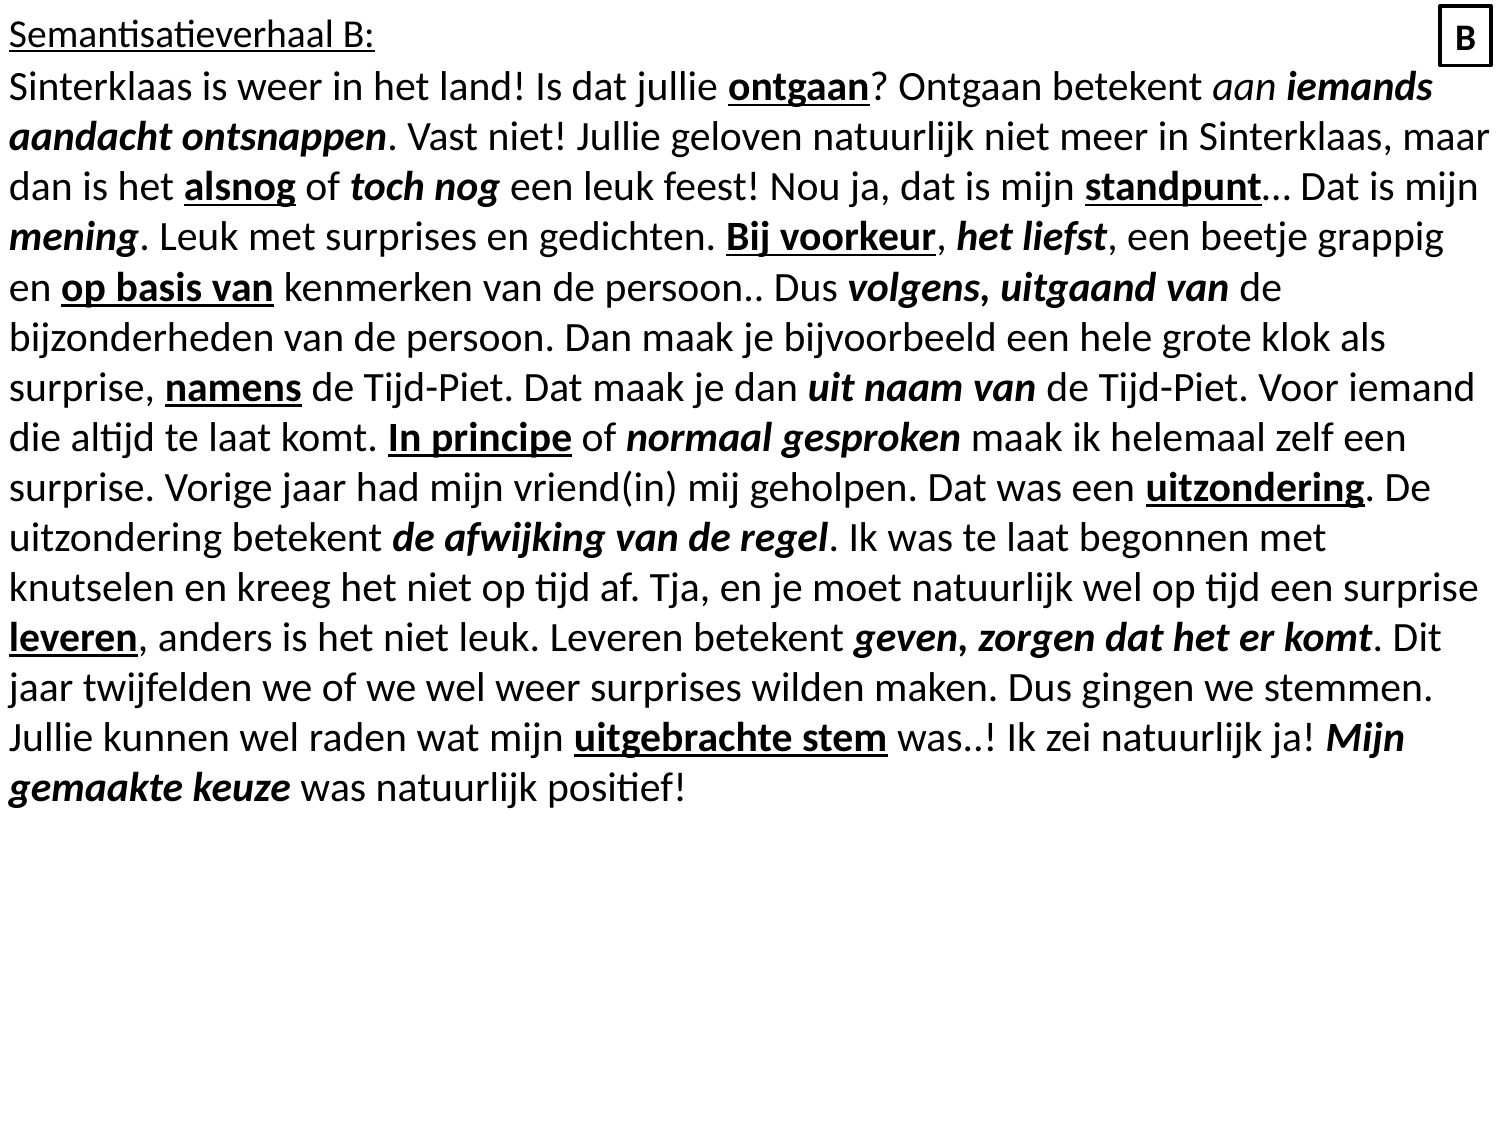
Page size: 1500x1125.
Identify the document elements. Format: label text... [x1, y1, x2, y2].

list Semantisatieverhaal B: Sinterklaas is weer in het land! Is dat jullie ontgaan? Ontgaan betekent aan iemands aandacht ontsnappen. Vast niet! Jullie geloven natuurlijk niet meer in Sinterklaas, maar dan is het alsnog of toch nog een leuk feest! Nou ja, dat is mijn standpunt… Dat is mijn mening. Leuk met surprises en gedichten. Bij voorkeur, het liefst, een beetje grappig en op basis van kenmerken van de persoon.. Dus volgens, uitgaand van de bijzonderheden van de persoon. Dan maak je bijvoorbeeld een hele grote klok als surprise, namens de Tijd-Piet. Dat maak je dan uit naam van de Tijd-Piet. Voor iemand die altijd te laat komt. In principe of normaal gesproken maak ik helemaal zelf een surprise. Vorige jaar had mijn vriend(in) mij geholpen. Dat was een uitzondering. De uitzondering betekent de afwijking van de regel. Ik was te laat begonnen met knutselen en kreeg het niet op tijd af. Tja, en je moet natuurlijk wel op tijd een surprise leveren, anders is het niet leuk. Leveren betekent geven, zorgen dat het er komt. Dit jaar twijfelden we of we wel weer surprises wilden maken. Dus gingen we stemmen. Jullie kunnen wel raden wat mijn uitgebrachte stem was..! Ik zei natuurlijk ja! Mijn gemaakte keuze was natuurlijk positief! [0, 0, 1500, 1125]
text_box B [1440, 5, 1491, 66]
